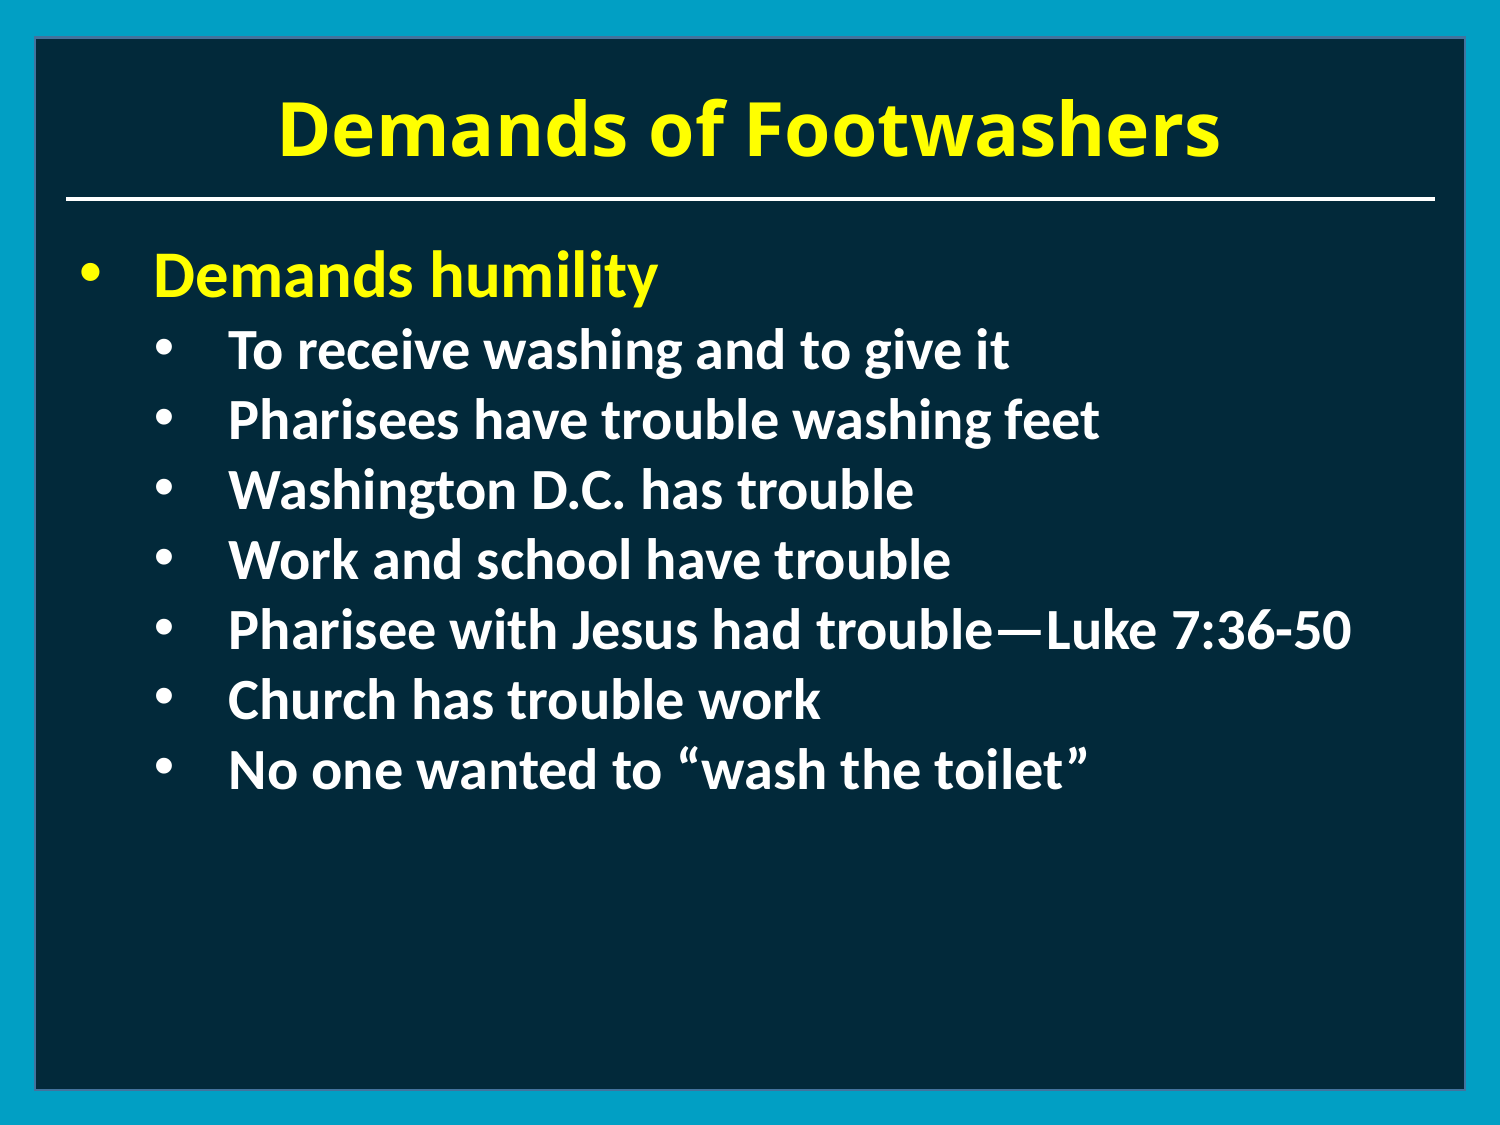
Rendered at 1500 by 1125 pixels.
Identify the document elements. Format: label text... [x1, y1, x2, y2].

title Demands of Footwashers [54, 66, 1445, 199]
text_box Demands humility To receive washing and to give it Pharisees have trouble washing feet Washington D.C. has trouble Work and school have trouble Pharisee with Jesus had trouble—Luke 7:36-50 Church has trouble work No one wanted to “wash the toilet” [64, 223, 1430, 809]
